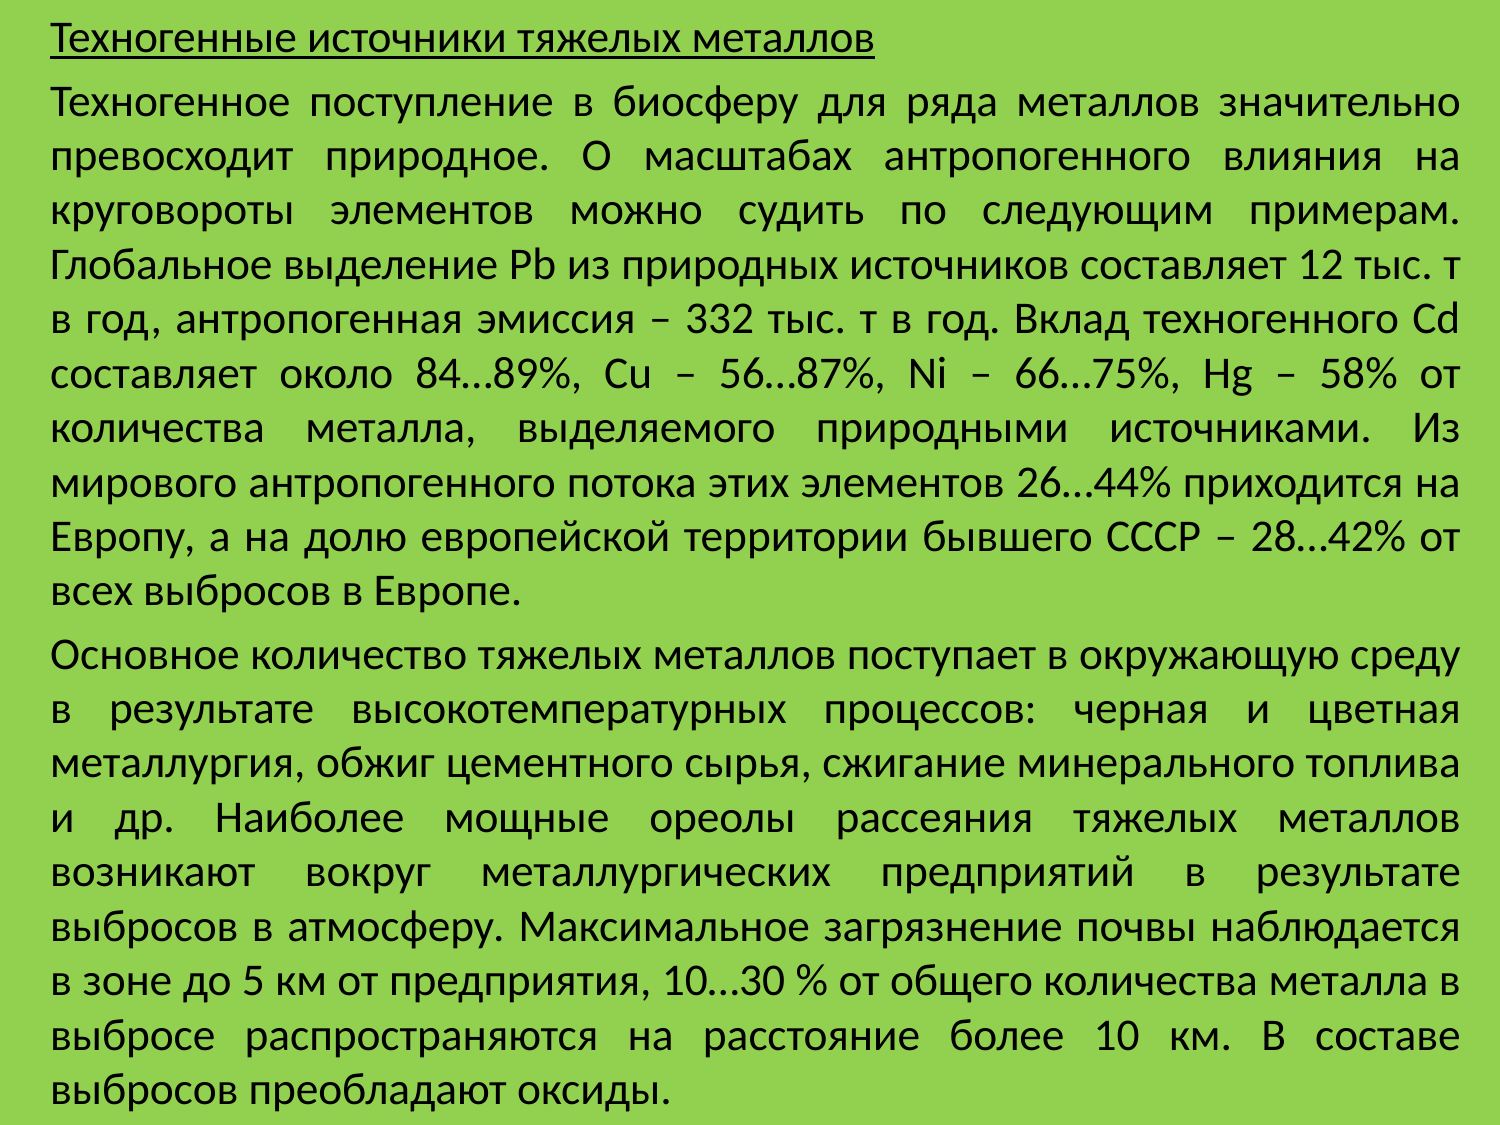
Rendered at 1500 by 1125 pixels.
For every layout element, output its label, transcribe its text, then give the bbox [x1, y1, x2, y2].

list Техногенные источники тяжелых металлов Техногенное поступление в биосферу для ряда металлов значительно превосходит природное. О масштабах антропогенного влияния на круговороты элементов можно судить по следующим примерам. Глобальное выделение Pb из природных источников составляет 12 тыс. т в год, антропогенная эмиссия – 332 тыс. т в год. Вклад техногенного Cd составляет около 84…89%, Cu – 56…87%, Ni – 66…75%, Hg – 58% от количества металла, выделяемого природными источниками. Из мирового антропогенного потока этих элементов 26…44% приходится на Европу, а на долю европейской территории бывшего СССР – 28…42% от всех выбросов в Европе. Основное количество тяжелых металлов поступает в окружающую среду в результате высокотемпературных процессов: черная и цветная металлургия, обжиг цементного сырья, сжигание минерального топлива и др. Наиболее мощные ореолы рассеяния тяжелых металлов возникают вокруг металлургических предприятий в результате выбросов в атмосферу. Максимальное загрязнение почвы наблюдается в зоне до 5 км от предприятия, 10…30 % от общего количества металла в выбросе распространяются на расстояние более 10 км. В составе выбросов преобладают оксиды. [35, 0, 1477, 1125]
